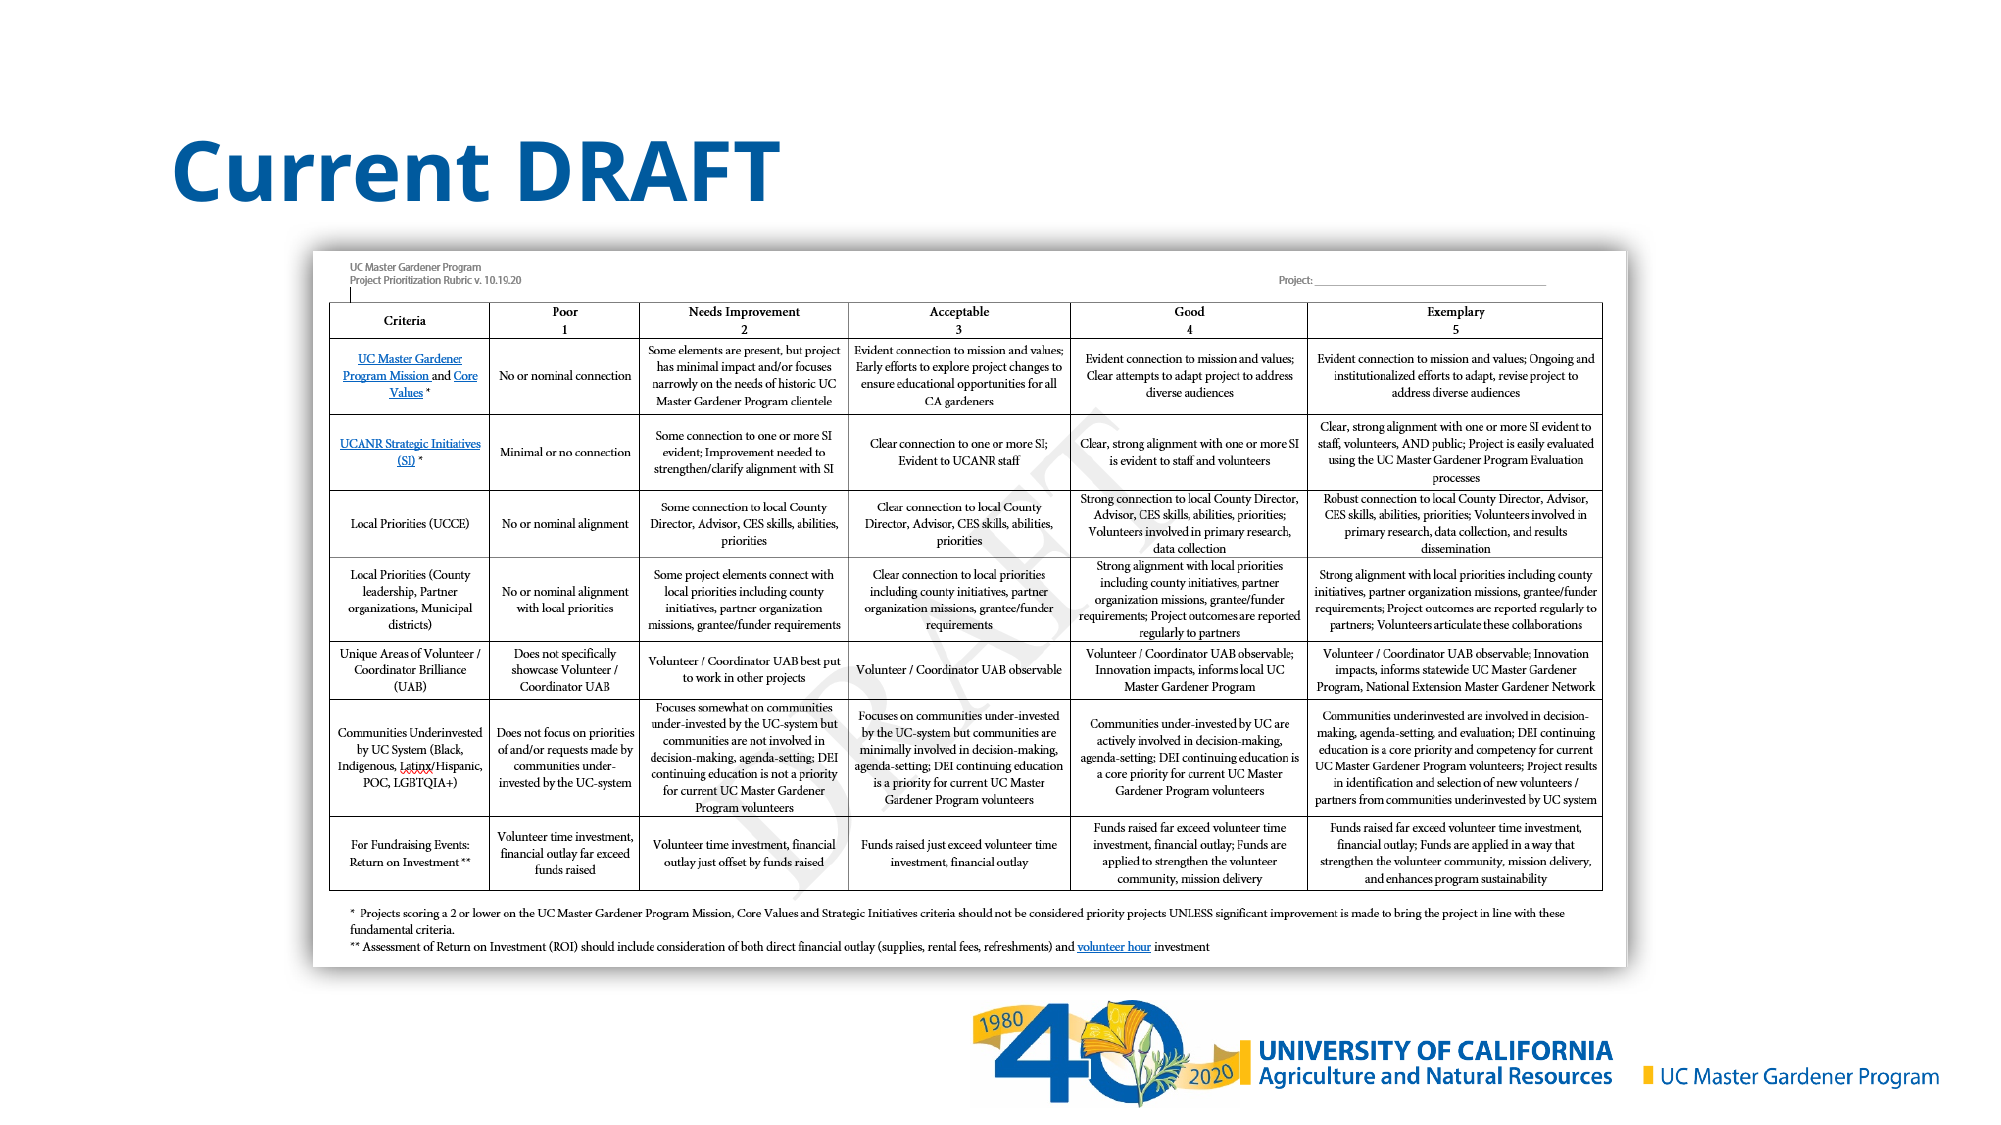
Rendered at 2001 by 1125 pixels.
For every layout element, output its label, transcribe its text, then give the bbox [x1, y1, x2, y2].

picture [313, 251, 1628, 967]
title Current DRAFT [155, 122, 2000, 302]
picture [970, 979, 2000, 1125]
